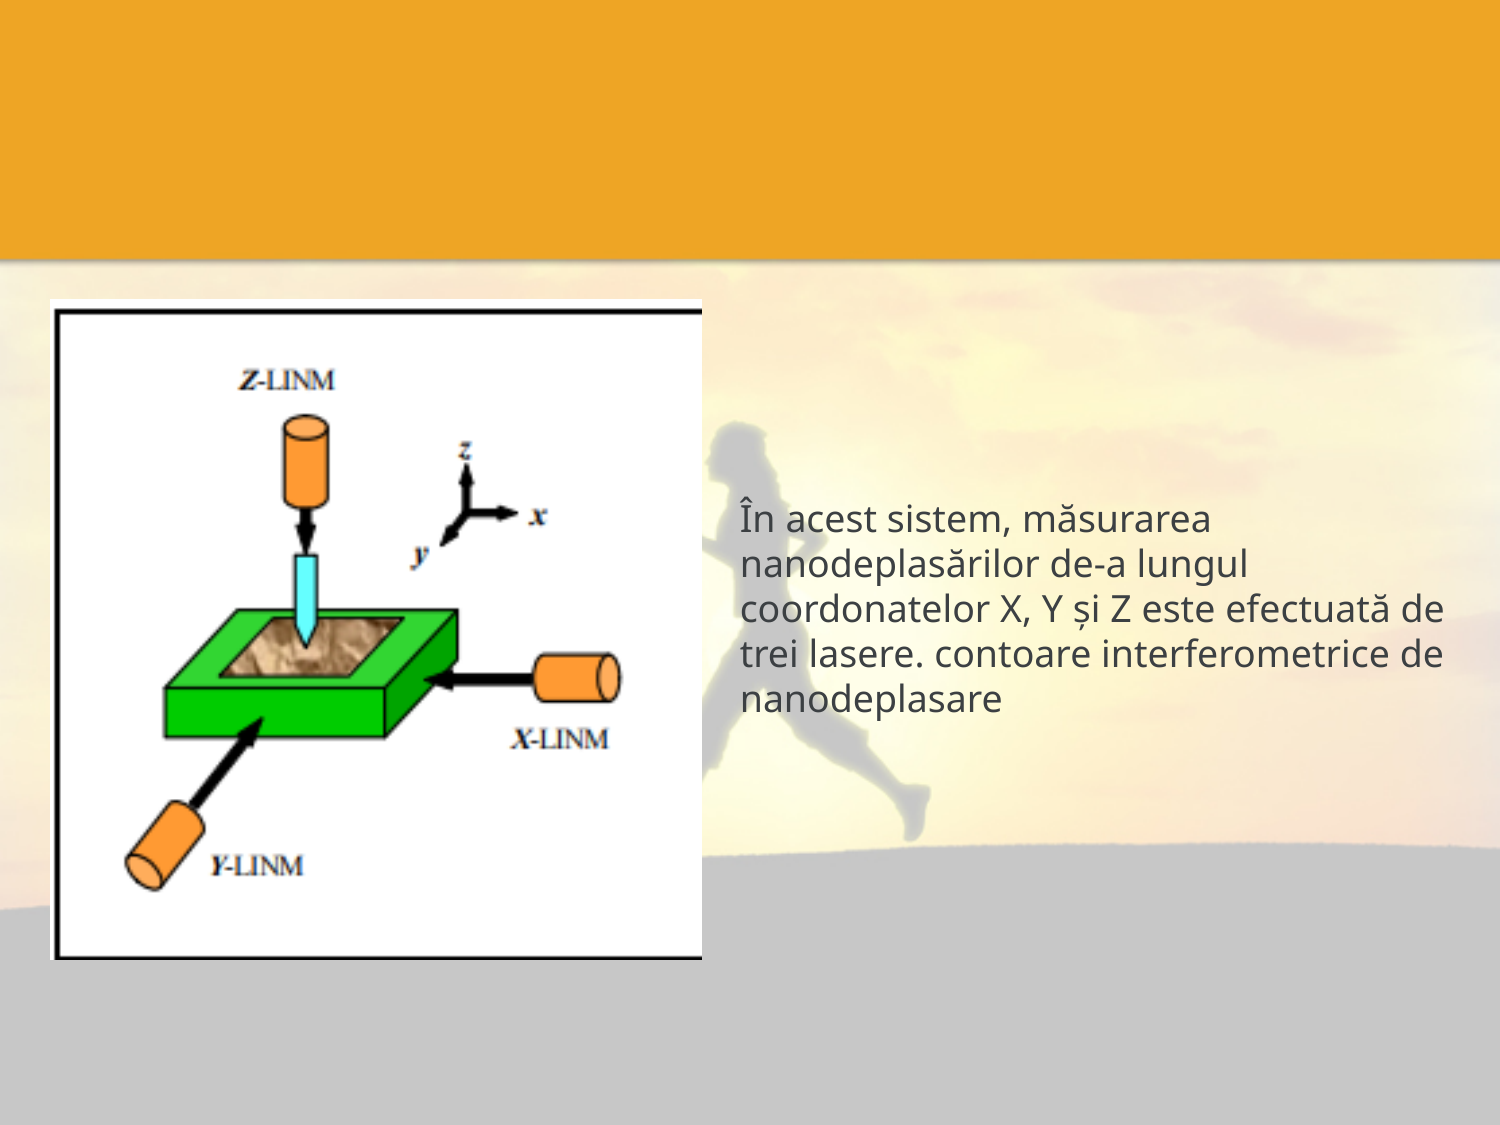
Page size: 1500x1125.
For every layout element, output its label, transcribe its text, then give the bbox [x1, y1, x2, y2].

text_box În acest sistem, măsurarea nanodeplasărilor de-a lungul coordonatelor X, Y și Z este efectuată de trei lasere. contoare interferometrice de nanodeplasare [724, 487, 1475, 728]
picture [0, 0, 1500, 1125]
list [49, 299, 702, 960]
